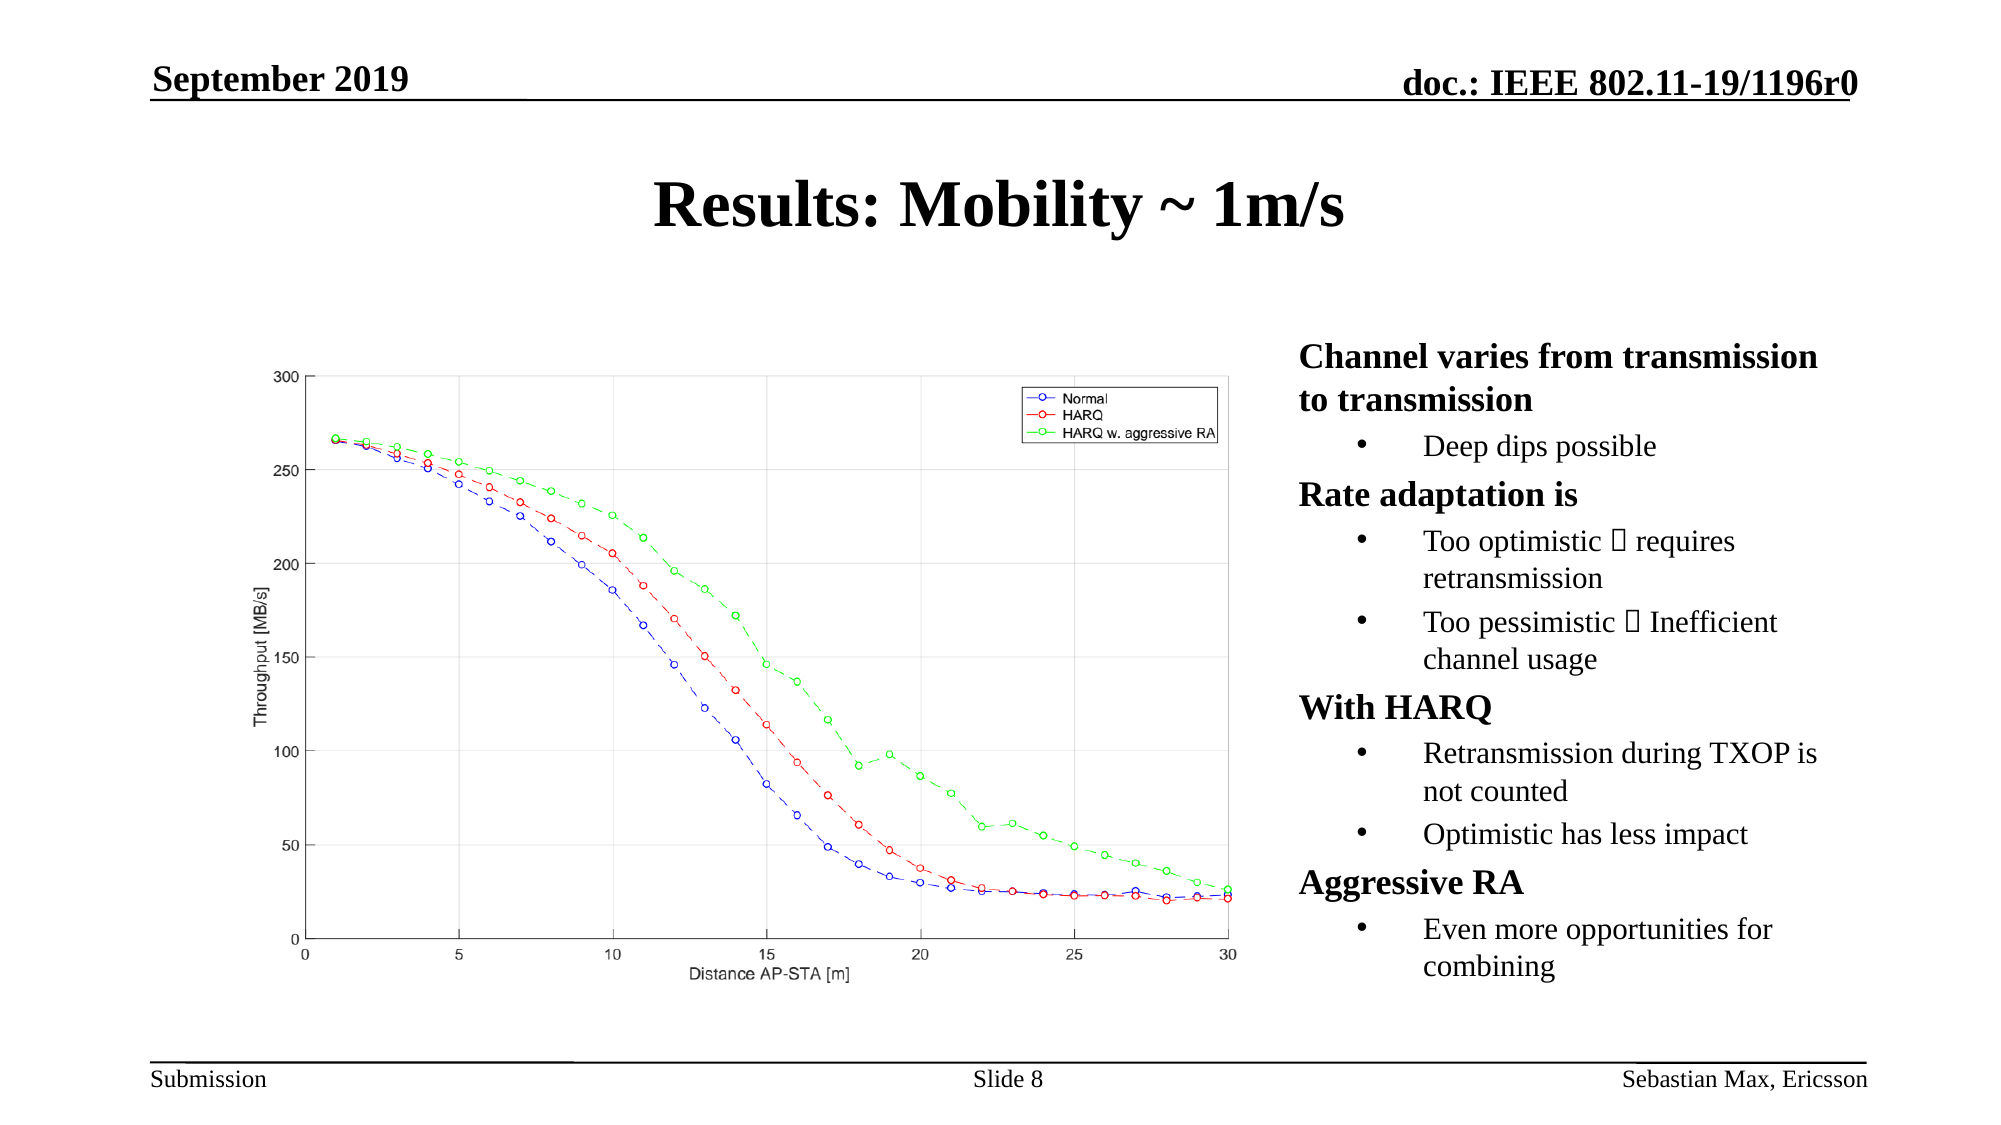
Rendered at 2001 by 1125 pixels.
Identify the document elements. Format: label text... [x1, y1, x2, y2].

list Channel varies from transmission to transmission Deep dips possible Rate adaptation is Too optimistic  requires retransmission Too pessimistic  Inefficient channel usage With HARQ Retransmission during TXOP is not counted Optimistic has less impact Aggressive RA Even more opportunities for combining [1340, 324, 1850, 1000]
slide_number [152, 54, 563, 100]
title Results: Mobility ~ 1m/s [149, 112, 1850, 288]
footer Sebastian Max, Ericsson [1171, 1061, 1869, 1093]
slide_number Slide 8 [950, 1061, 1067, 1123]
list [149, 324, 1340, 1013]
